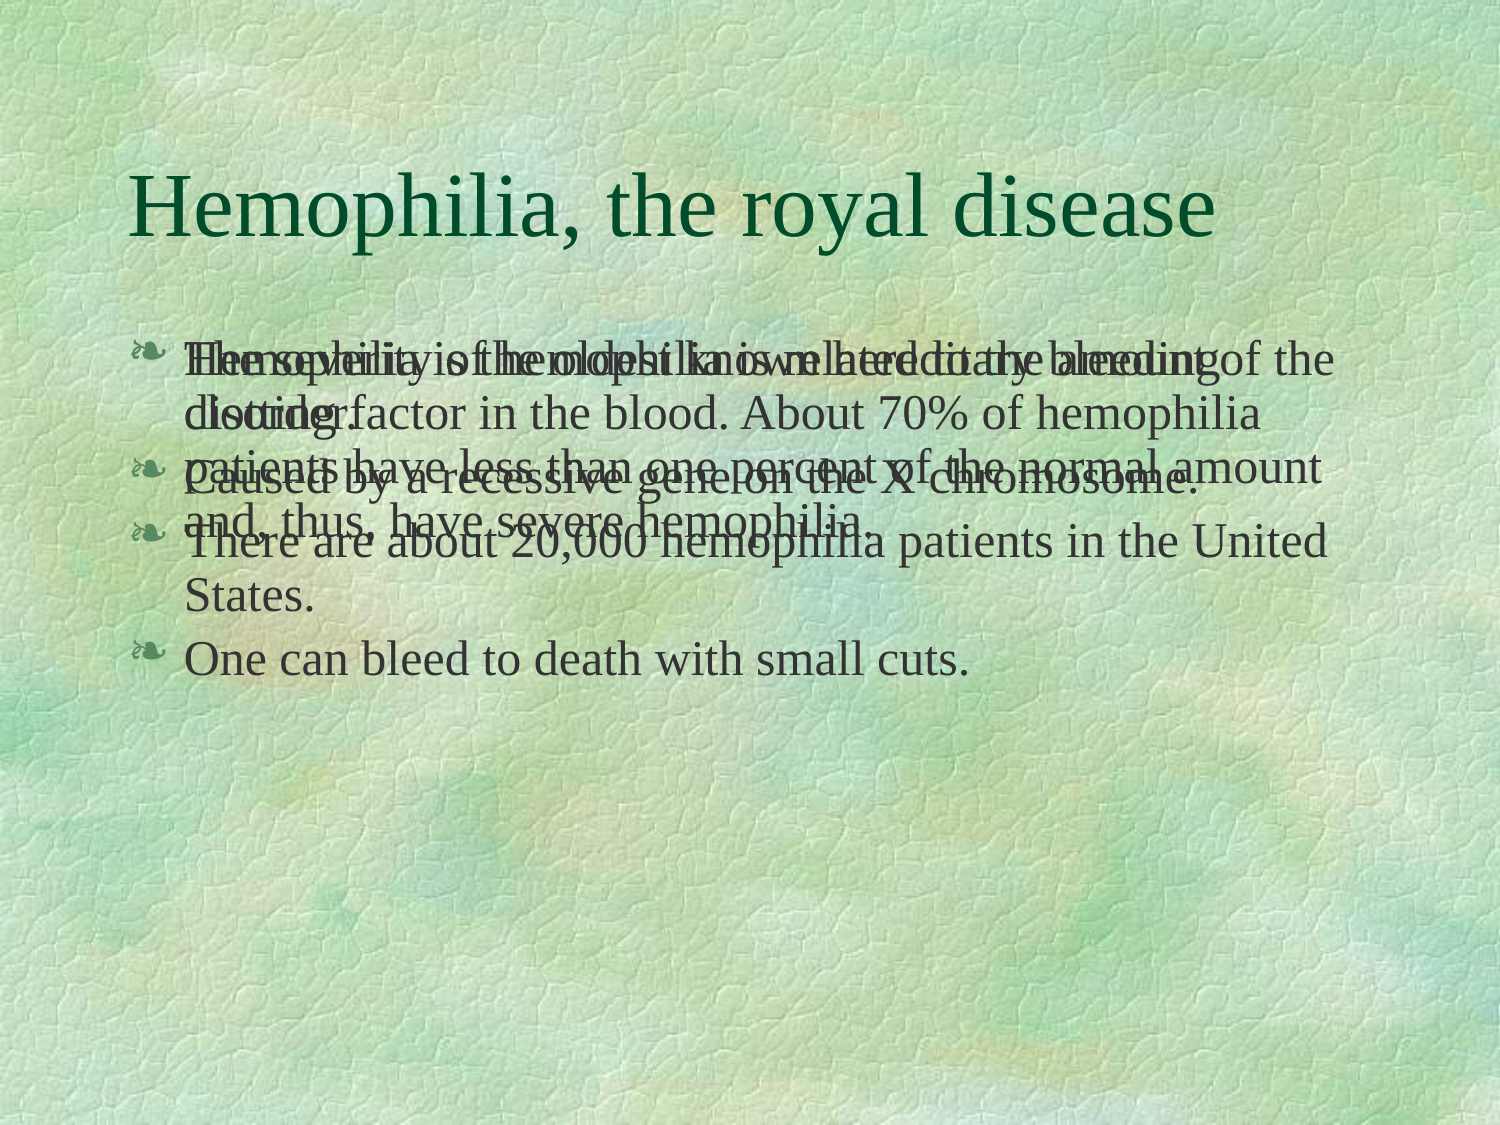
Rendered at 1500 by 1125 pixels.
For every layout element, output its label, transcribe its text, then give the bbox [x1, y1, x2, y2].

title Hemophilia, the royal disease [112, 75, 1388, 263]
picture [0, 0, 1500, 1125]
list The severity of hemophilia is related to the amount of the clotting factor in the blood. About 70% of hemophilia patients have less than one percent of the normal amount and, thus, have severe hemophilia. [112, 324, 1388, 1000]
